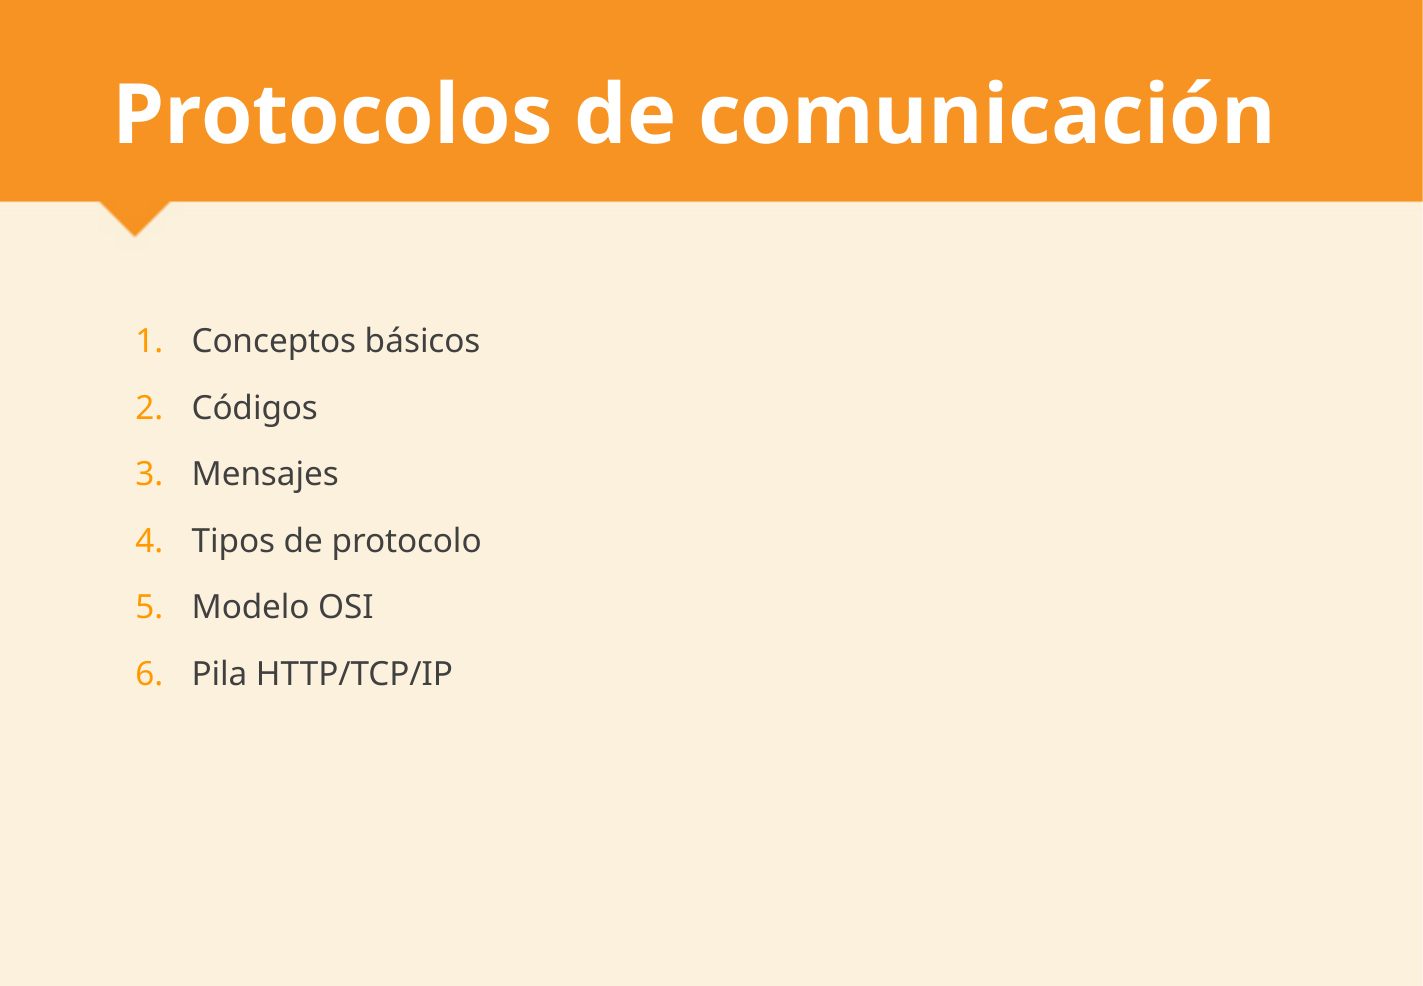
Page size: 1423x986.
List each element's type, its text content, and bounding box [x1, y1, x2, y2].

title Protocolos de comunicación [97, 52, 1302, 174]
picture [0, 0, 1423, 986]
list Conceptos básicos Códigos Mensajes Tipos de protocolo Modelo OSI Pila HTTP/TCP/IP [120, 292, 1031, 871]
